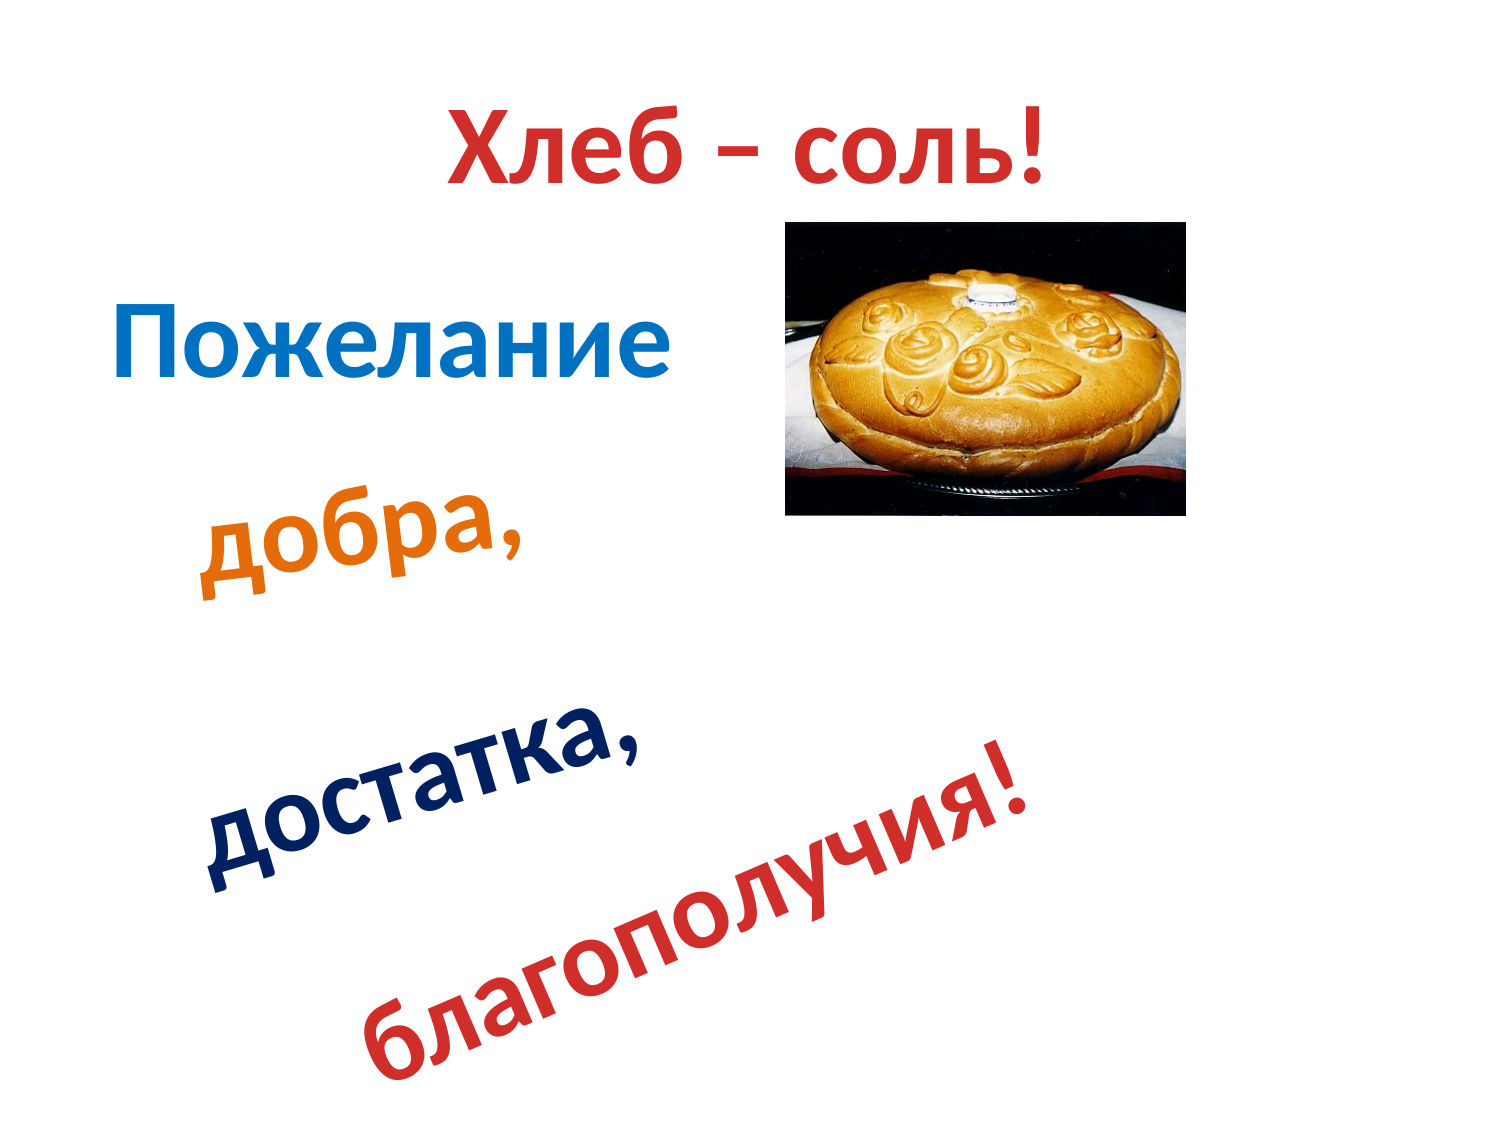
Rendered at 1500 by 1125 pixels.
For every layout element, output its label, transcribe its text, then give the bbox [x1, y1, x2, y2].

text_box Пожелание [95, 257, 688, 408]
text_box достатка, [161, 627, 667, 910]
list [784, 222, 1186, 517]
text_box благополучия! [318, 688, 1063, 1123]
text_box добра, [171, 422, 547, 615]
title Хлеб – соль! [75, 45, 1425, 233]
